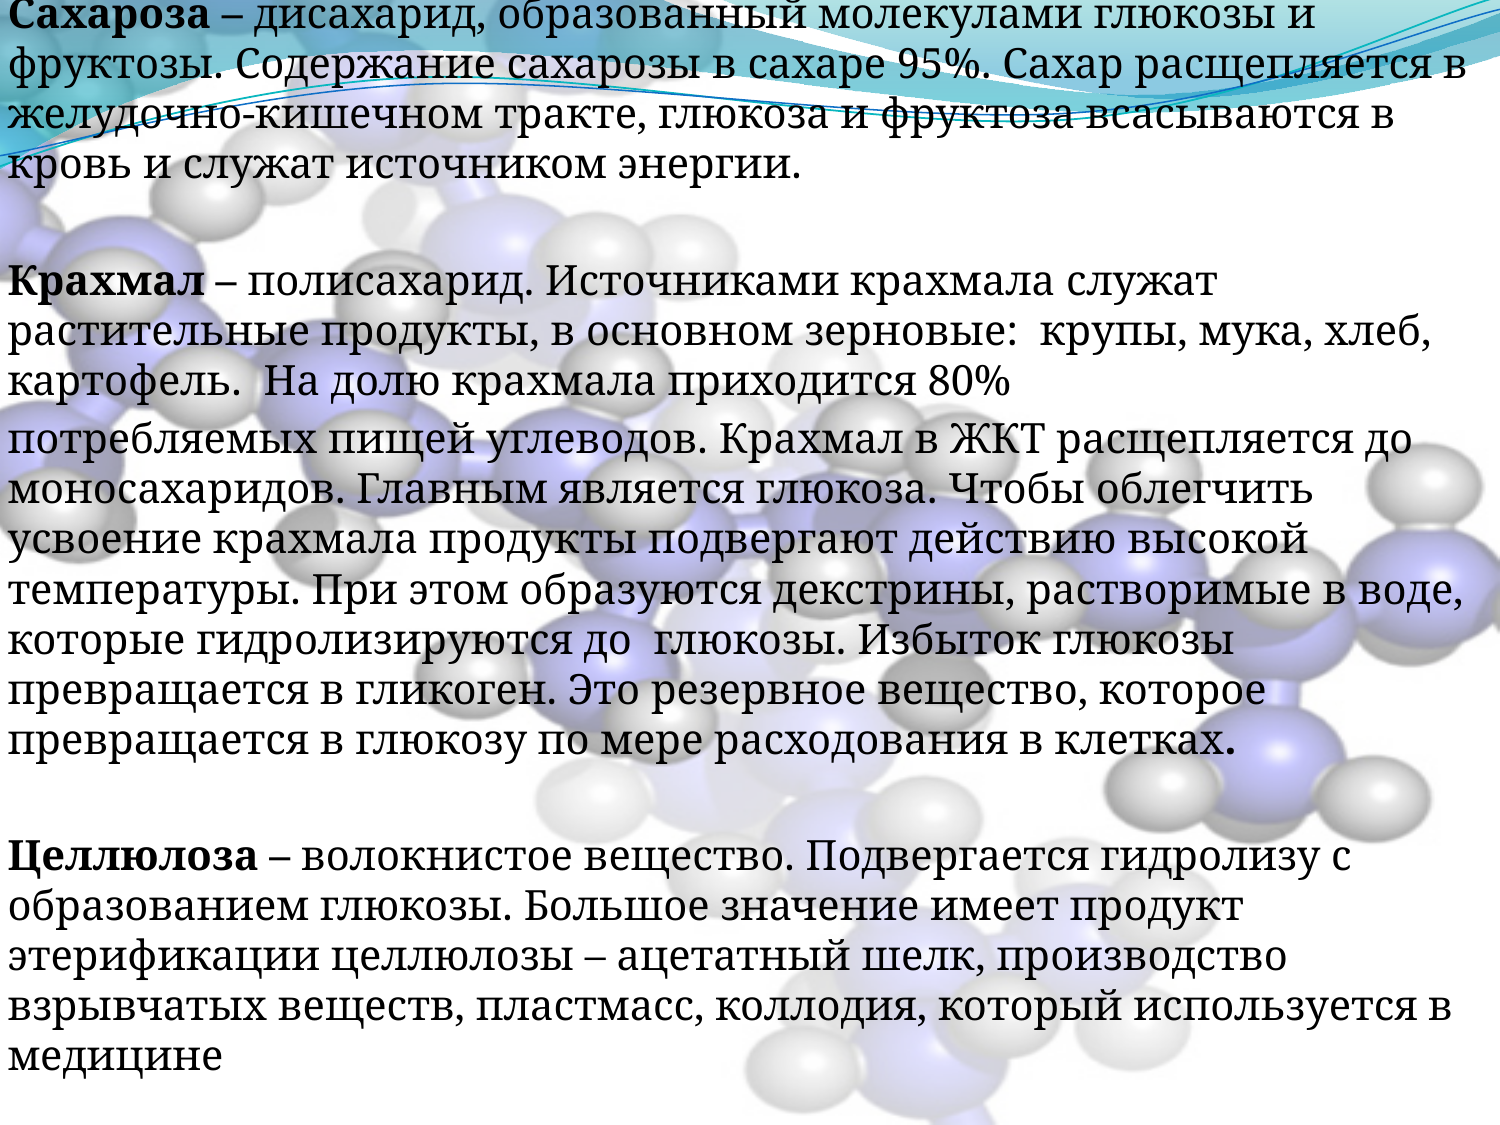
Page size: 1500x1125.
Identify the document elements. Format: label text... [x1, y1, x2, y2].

list Сахароза – дисахарид, образованный молекулами глюкозы и фруктозы. Содержание сахарозы в сахаре 95%. Сахар расщепляется в желудочно-кишечном тракте, глюкоза и фруктоза всасываются в кровь и служат источником энергии. Крахмал – полисахарид. Источниками крахмала служат растительные продукты, в основном зерновые: крупы, мука, хлеб, картофель. На долю крахмала приходится 80% потребляемых пищей углеводов. Крахмал в ЖКТ расщепляется до моносахаридов. Главным является глюкоза. Чтобы облегчить усвоение крахмала продукты подвергают действию высокой температуры. При этом образуются декстрины, растворимые в воде, которые гидролизируются до глюкозы. Избыток глюкозы превращается в гликоген. Это резервное вещество, которое превращается в глюкозу по мере расходования в клетках. Целлюлоза – волокнистое вещество. Подвергается гидролизу с образованием глюкозы. Большое значение имеет продукт этерификации целлюлозы – ацетатный шелк, производство взрывчатых веществ, пластмасс, коллодия, который используется в медицине [0, 246, 1500, 821]
